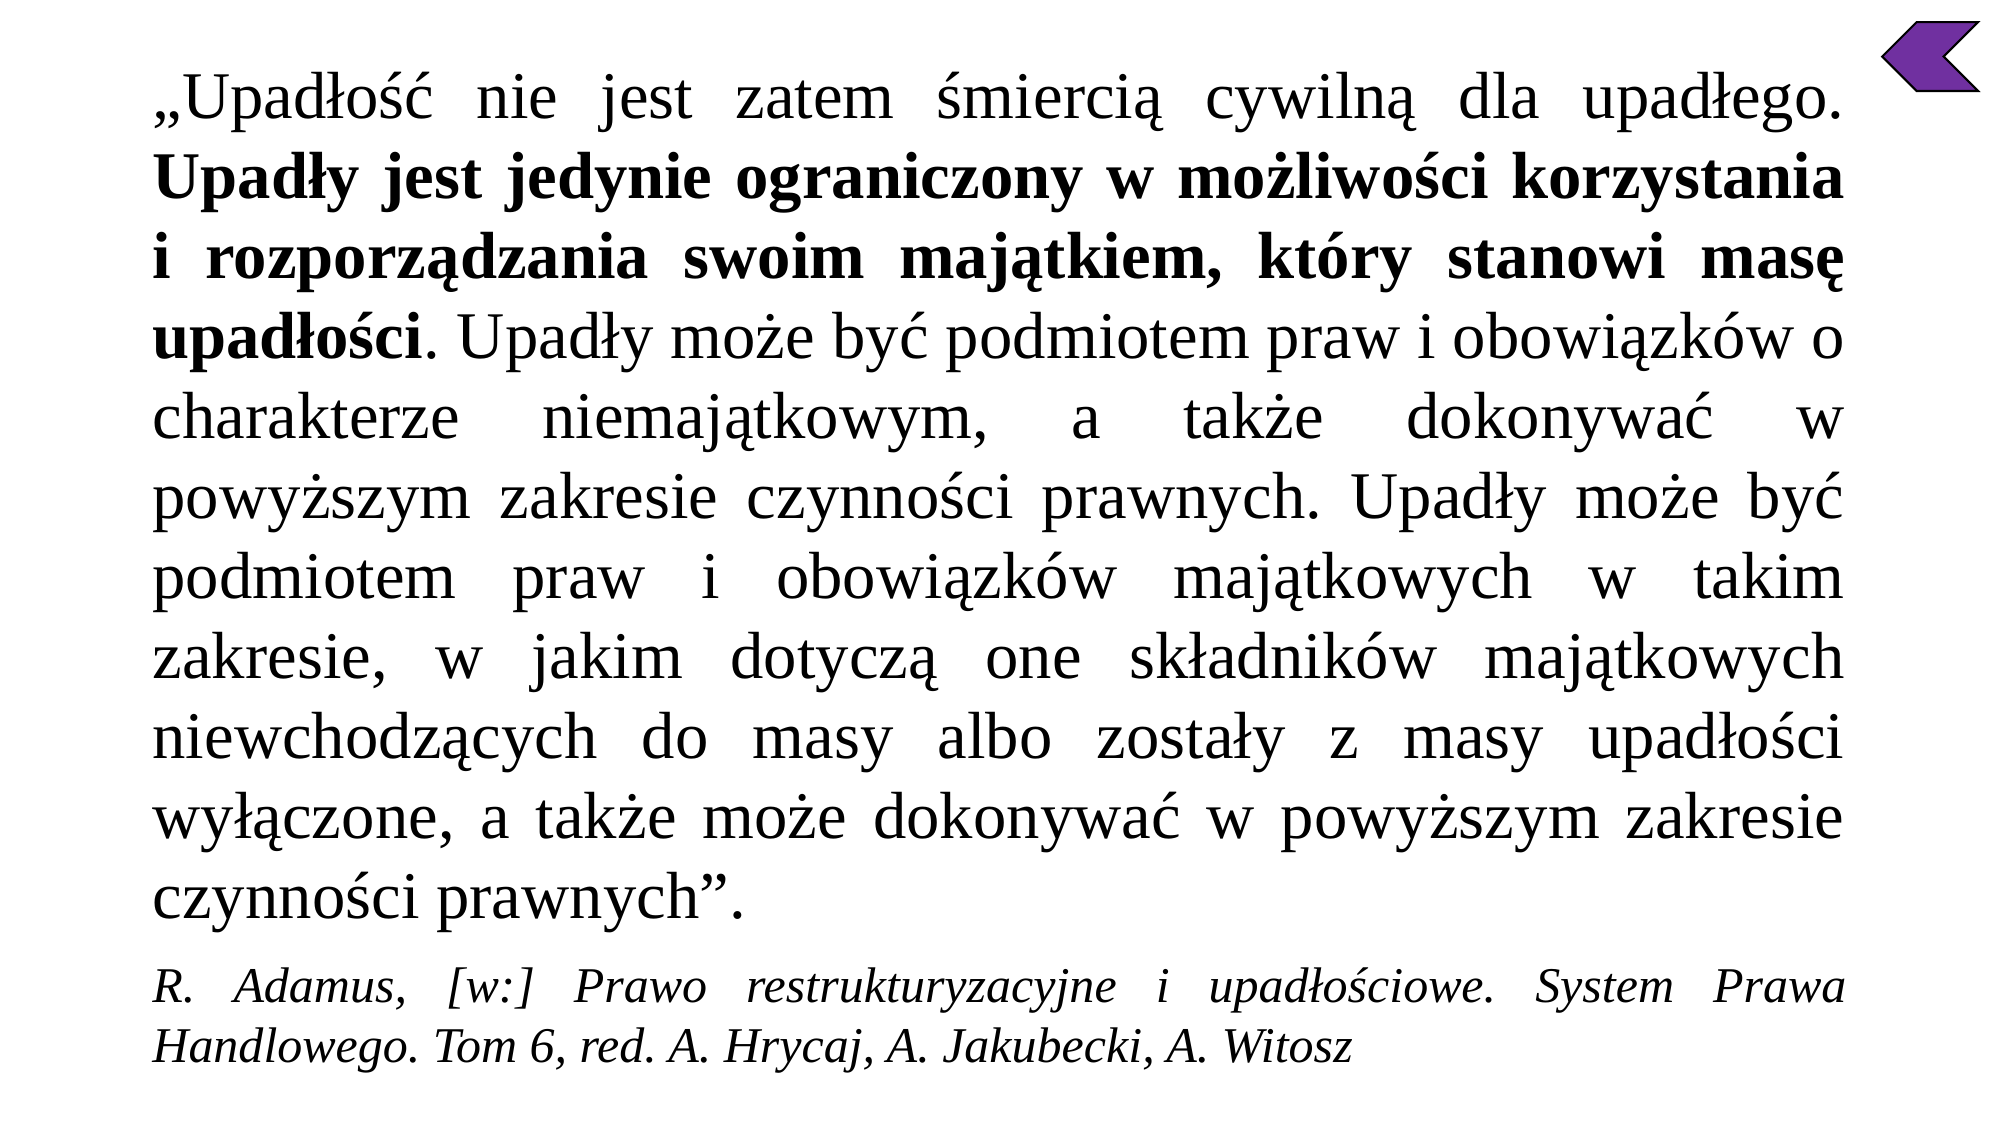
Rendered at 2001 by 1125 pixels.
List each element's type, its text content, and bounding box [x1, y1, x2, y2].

text_box [1880, 21, 1981, 93]
list „Upadłość nie jest zatem śmiercią cywilną dla upadłego. Upadły jest jedynie ograniczony w możliwości korzystania i rozporządzania swoim majątkiem, który stanowi masę upadłości. Upadły może być podmiotem praw i obowiązków o charakterze niemajątkowym, a także dokonywać w powyższym zakresie czynności prawnych. Upadły może być podmiotem praw i obowiązków majątkowych w takim zakresie, w jakim dotyczą one składników majątkowych niewchodzących do masy albo zostały z masy upadłości wyłączone, a także może dokonywać w powyższym zakresie czynności prawnych”. R. Adamus, [w:] Prawo restrukturyzacyjne i upadłościowe. System Prawa Handlowego. Tom 6, red. A. Hrycaj, A. Jakubecki, A. Witosz [137, 109, 1863, 1015]
